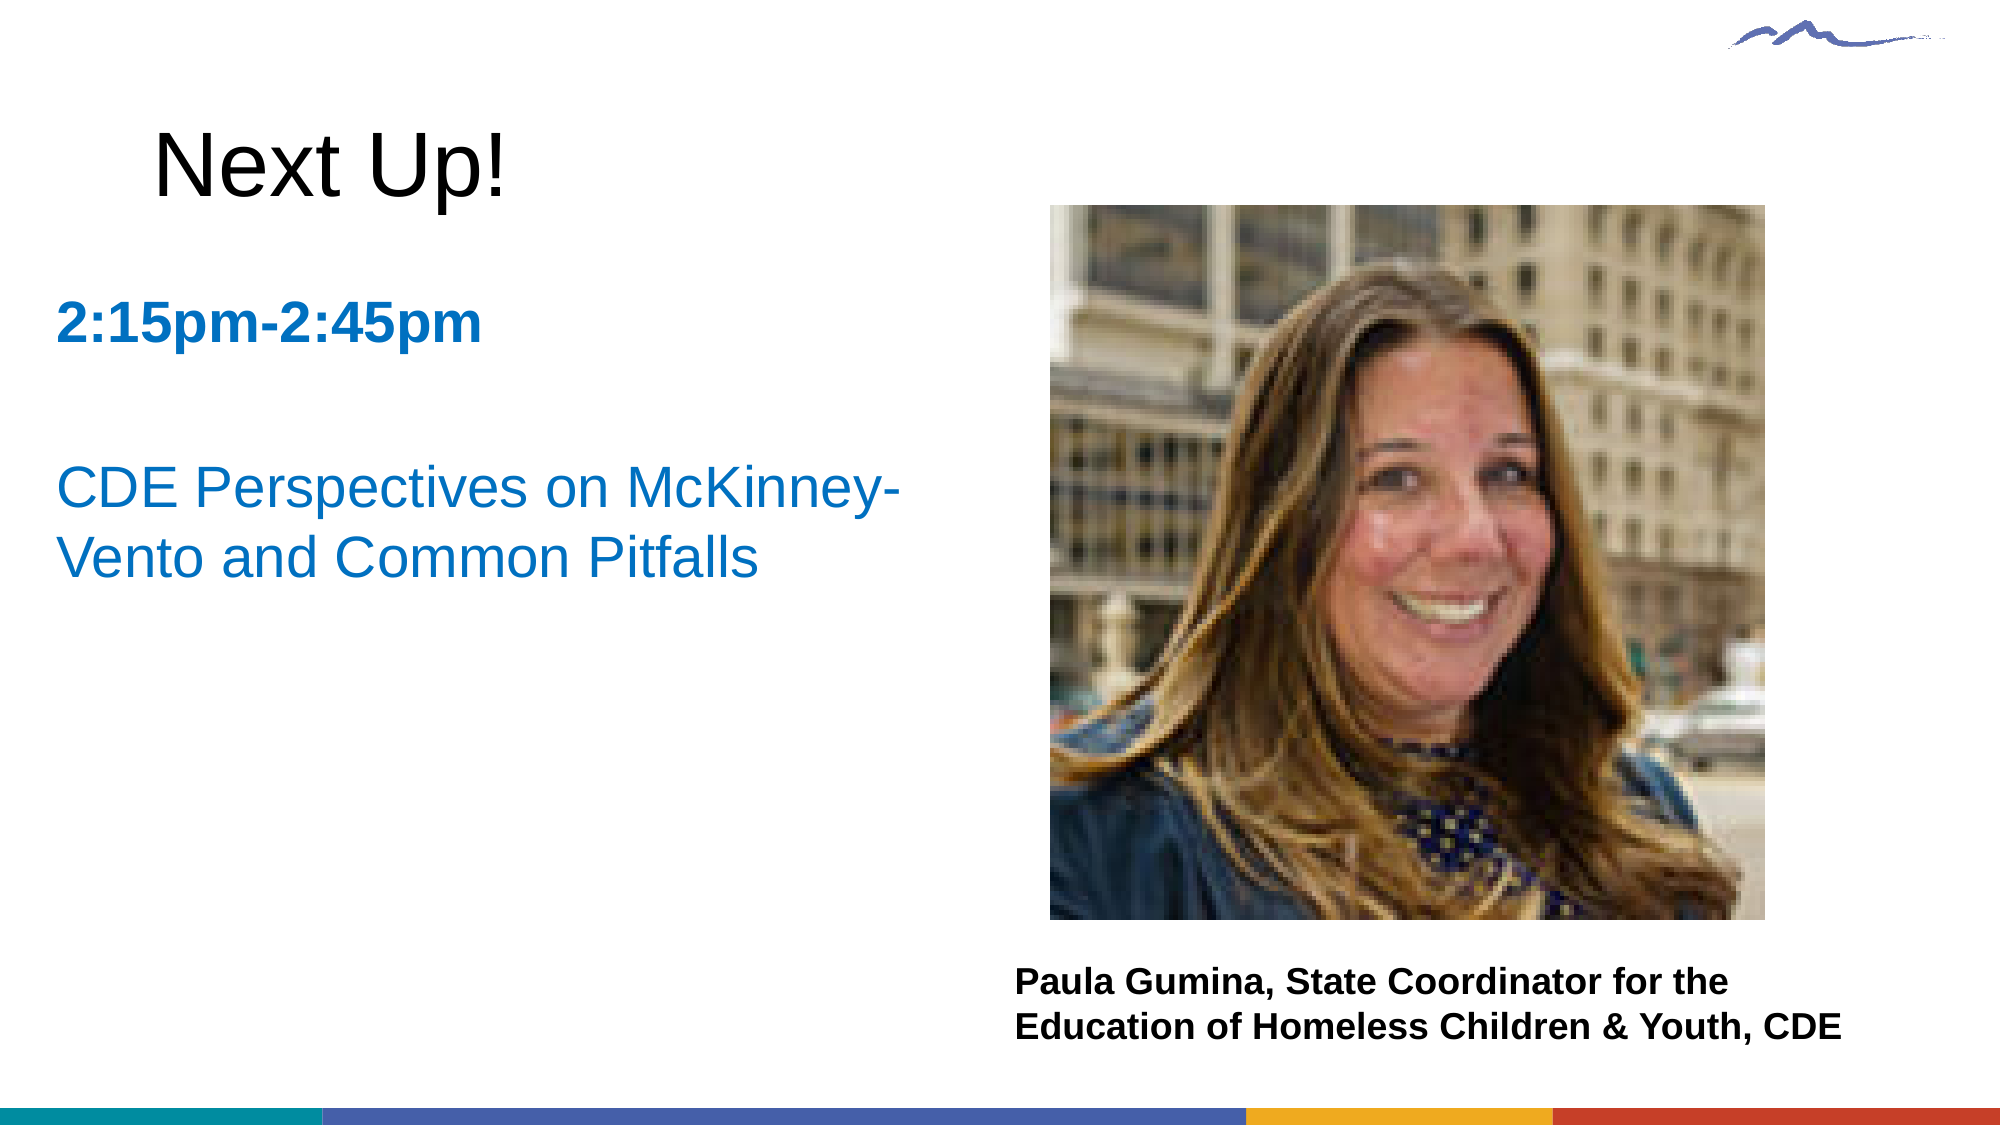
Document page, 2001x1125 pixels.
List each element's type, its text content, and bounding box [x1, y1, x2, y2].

text_box 2:15pm-2:45pm CDE Perspectives on McKinney-Vento and Common Pitfalls [41, 277, 1000, 950]
picture [1050, 205, 1765, 920]
picture [1728, 20, 1945, 49]
text_box Paula Gumina, State Coordinator for the Education of Homeless Children & Youth, CDE [999, 949, 1888, 1055]
title Next Up! [137, 59, 1863, 278]
